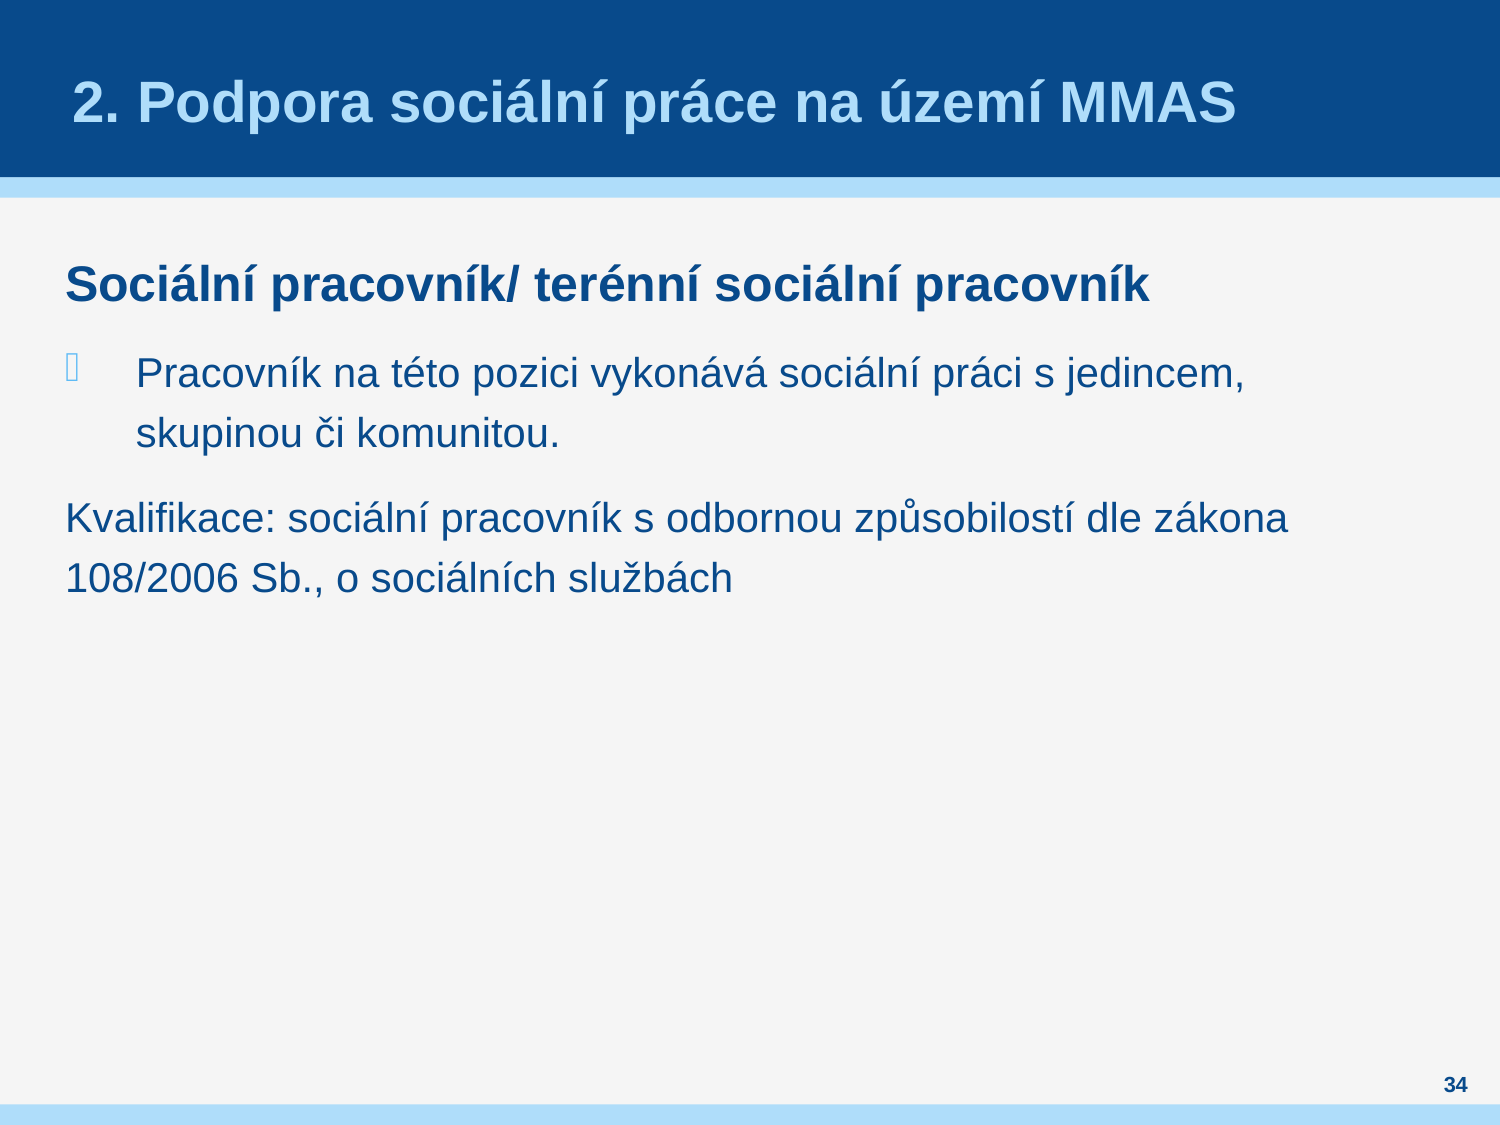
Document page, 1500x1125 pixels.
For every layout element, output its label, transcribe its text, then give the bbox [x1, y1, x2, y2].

slide_number 34 [1417, 1068, 1495, 1099]
list Sociální pracovník/ terénní sociální pracovník Pracovník na této pozici vykonává sociální práci s jedincem, skupinou či komunitou. Kvalifikace: sociální pracovník s odbornou způsobilostí dle zákona 108/2006 Sb., o sociálních službách [64, 172, 1418, 1043]
title 2. Podpora sociální práce na území MMAS [66, 0, 1449, 178]
